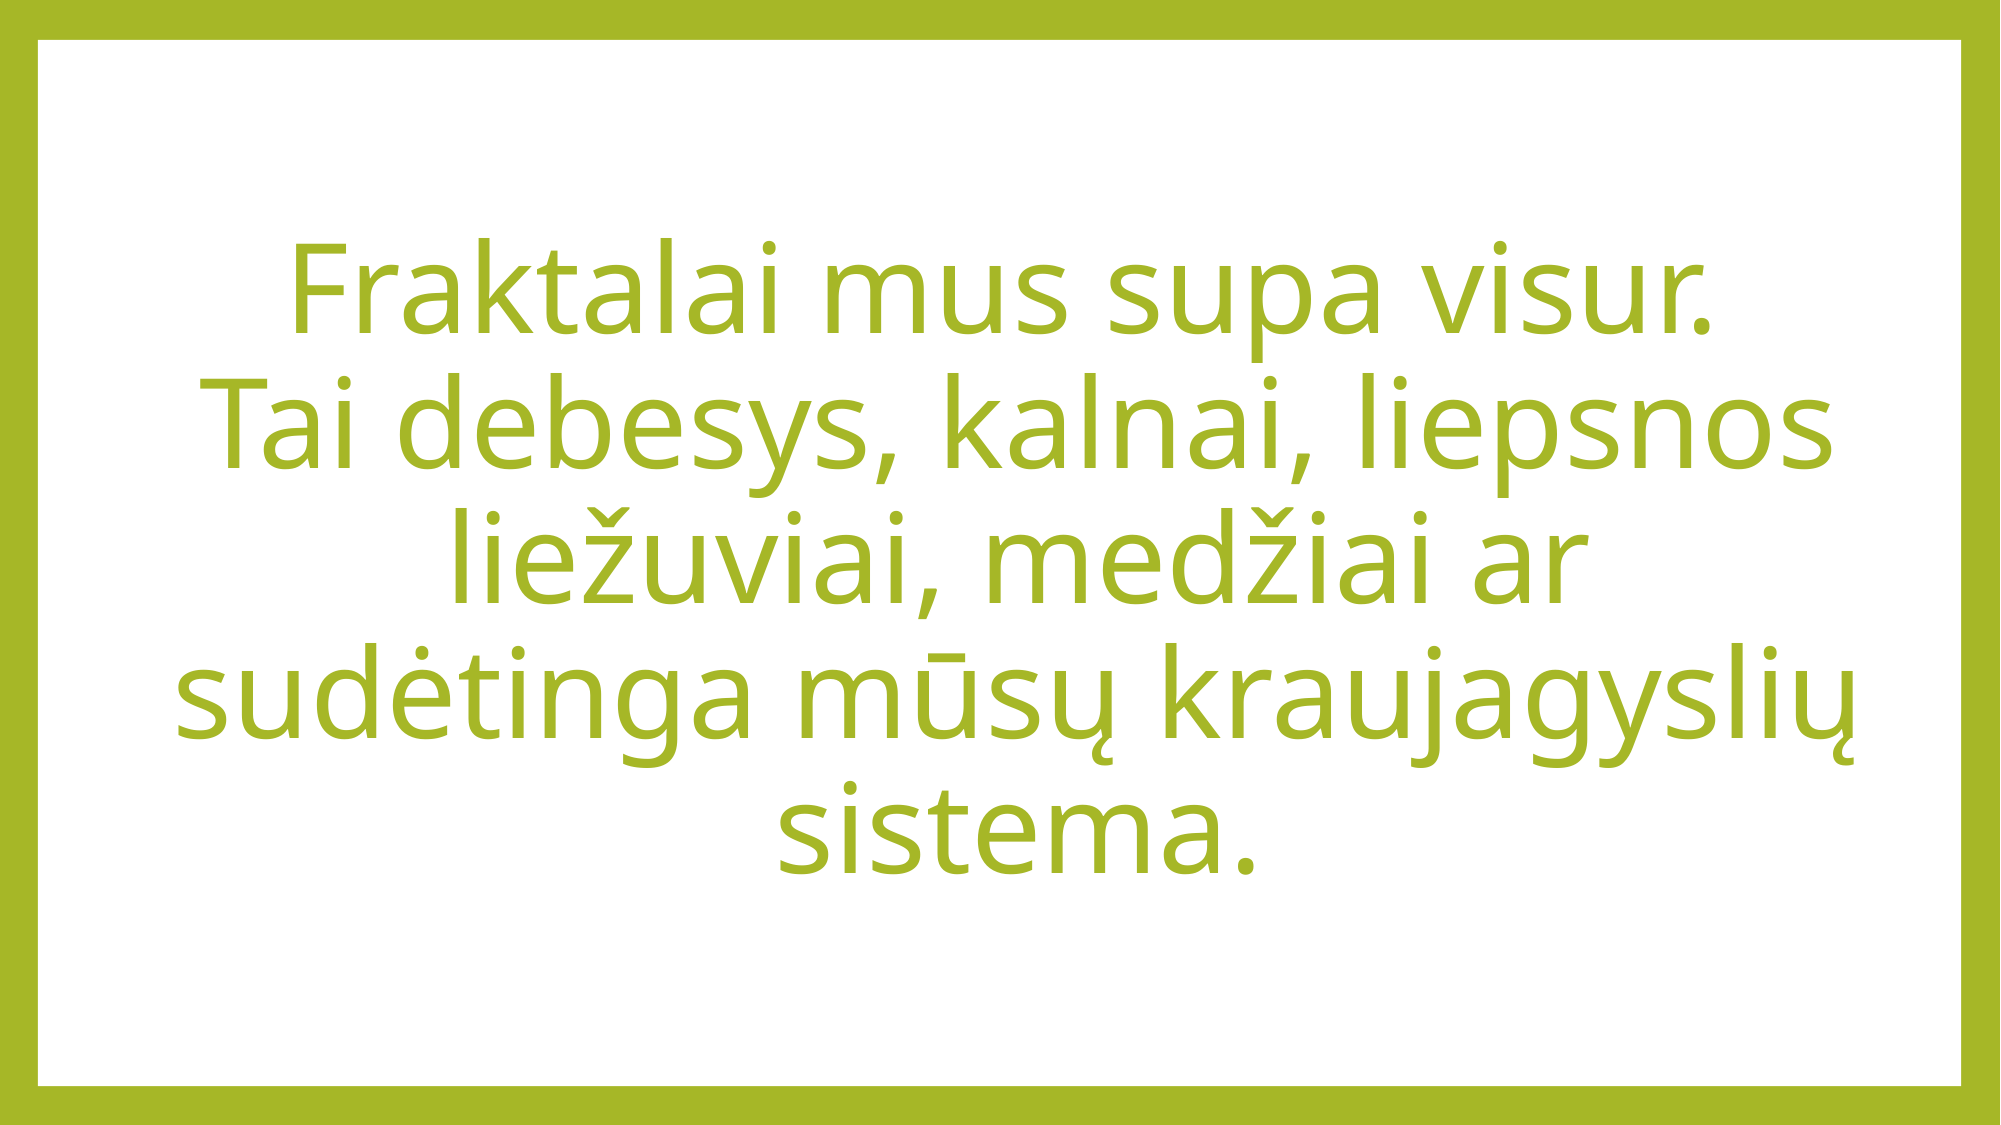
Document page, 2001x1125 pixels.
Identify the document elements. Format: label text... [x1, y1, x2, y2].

title Fraktalai mus supa visur. Tai debesys, kalnai, liepsnos liežuviai, medžiai ar sudėtinga mūsų kraujagyslių sistema. [123, 87, 1915, 1039]
